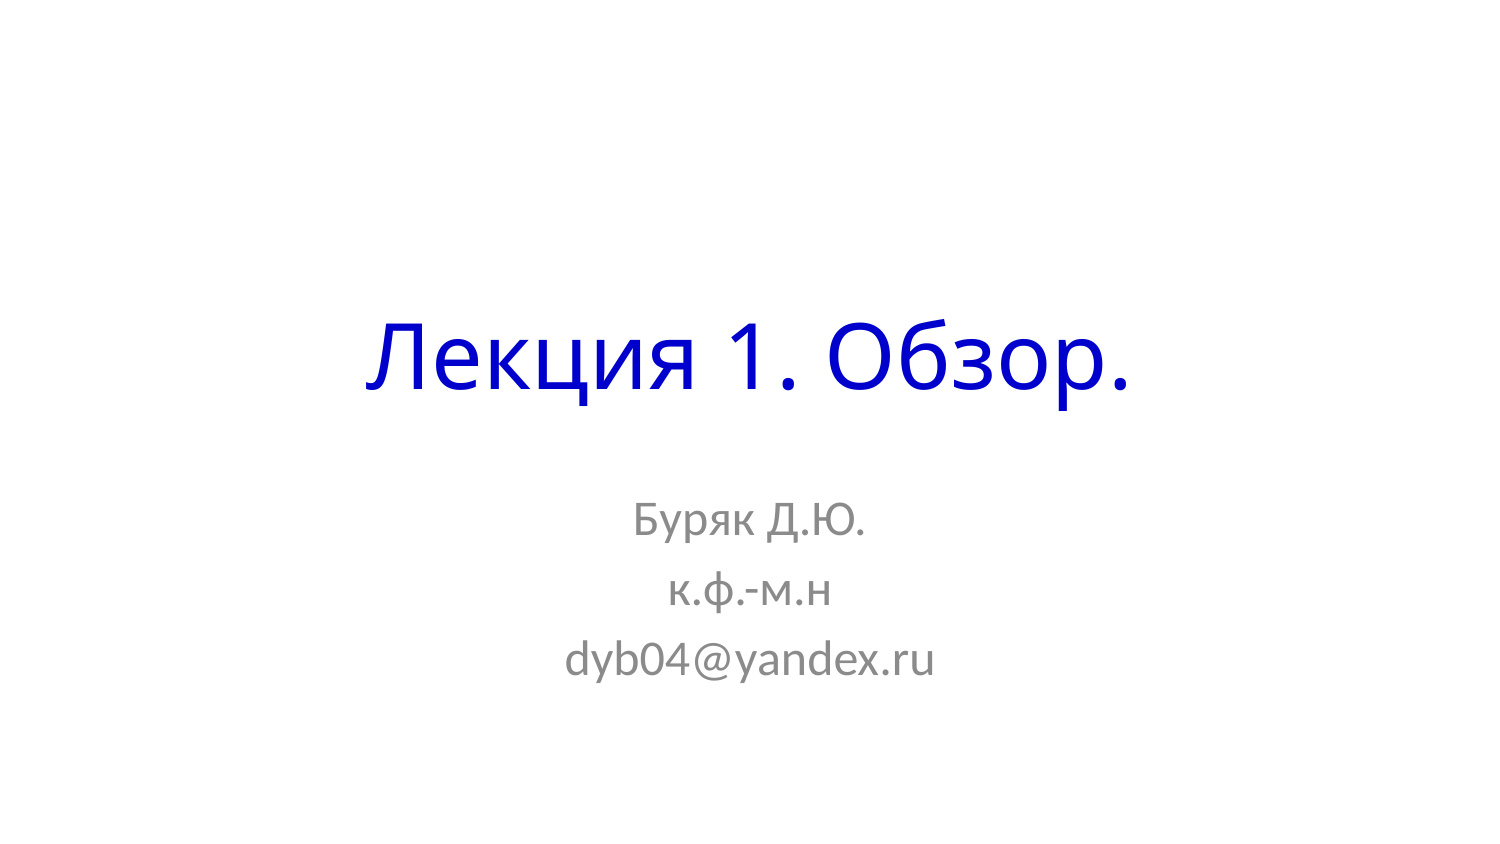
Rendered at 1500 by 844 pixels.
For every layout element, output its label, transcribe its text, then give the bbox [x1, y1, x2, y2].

subtitle Буряк Д.Ю. к.ф.-м.н dyb04@yandex.ru [225, 478, 1275, 694]
title Лекция 1. Обзор. [112, 262, 1388, 443]
